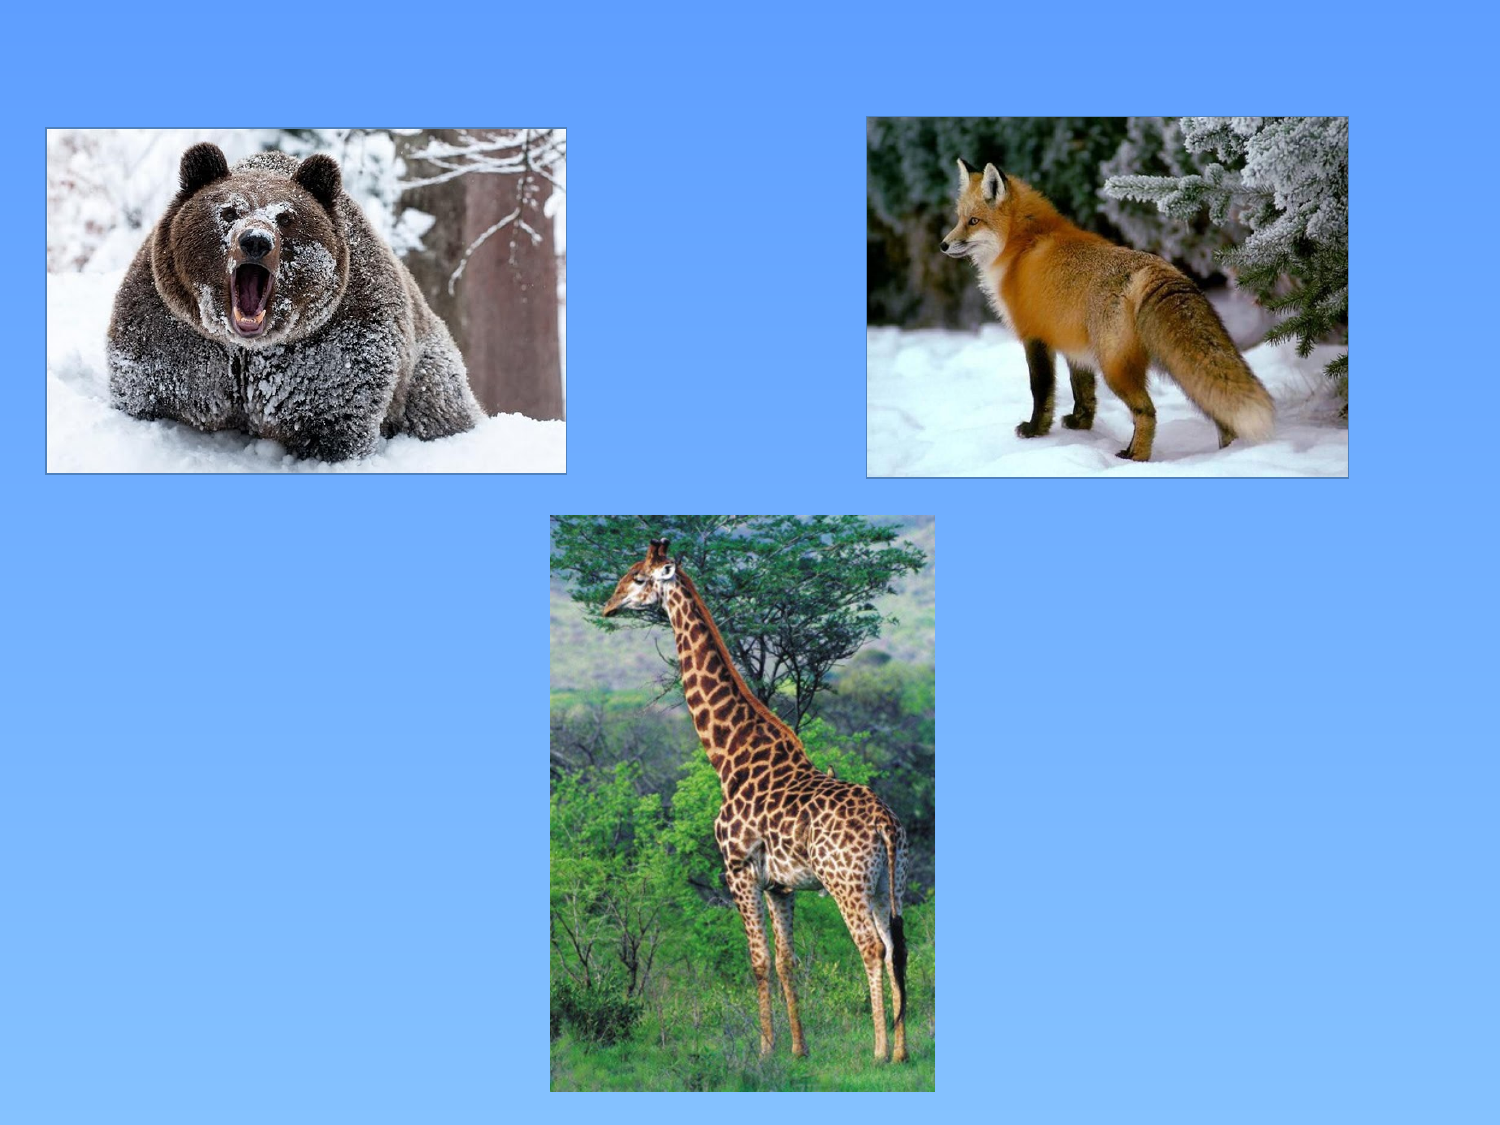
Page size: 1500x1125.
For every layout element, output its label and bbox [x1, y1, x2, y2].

picture [550, 515, 935, 1092]
picture [46, 128, 567, 474]
picture [866, 116, 1348, 478]
